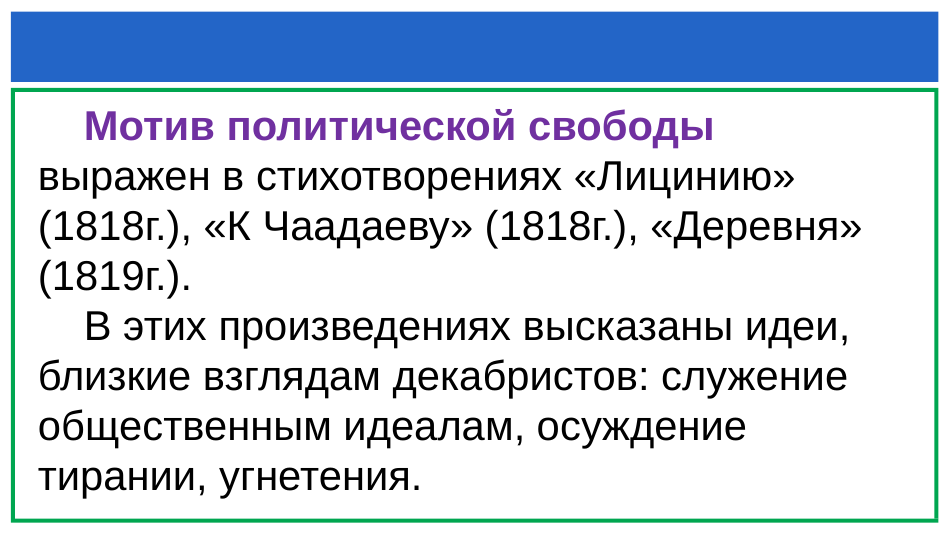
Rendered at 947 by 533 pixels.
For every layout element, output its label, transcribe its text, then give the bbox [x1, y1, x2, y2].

text_box Мотив политической свободы выражен в стихотворениях «Лицинию» (1818г.), «К Чаадаеву» (1818г.), «Деревня» (1819г.). В этих произведениях высказаны идеи, близкие взглядам декабристов: служение общественным идеалам, осуждение тирании, угнетения. [23, 91, 911, 506]
